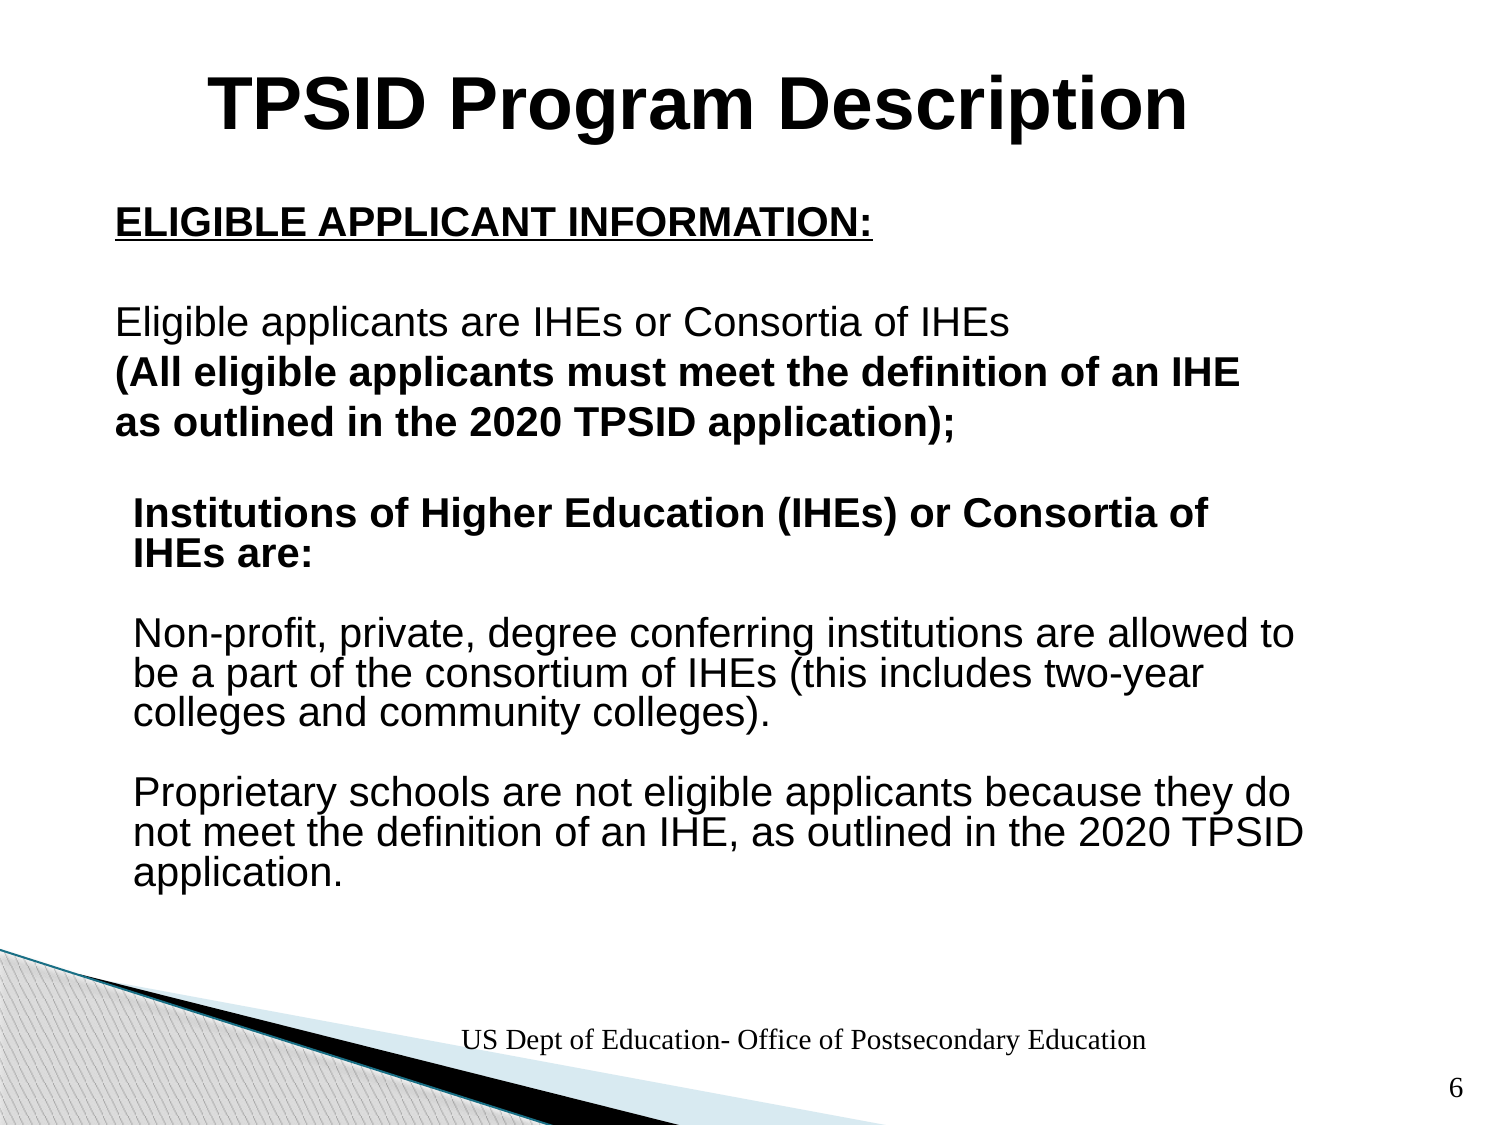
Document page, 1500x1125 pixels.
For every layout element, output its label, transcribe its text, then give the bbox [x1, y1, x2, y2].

list ELIGIBLE APPLICANT INFORMATION: Eligible applicants are IHEs or Consortia of IHEs (All eligible applicants must meet the definition of an IHE as outlined in the 2020 TPSID application); Institutions of Higher Education (IHEs) or Consortia of IHEs are: Non-profit, private, degree conferring institutions are allowed to be a part of the consortium of IHEs (this includes two-year colleges and community colleges). Proprietary schools are not eligible applicants because they do not meet the definition of an IHE, as outlined in the 2020 TPSID application. [99, 137, 1325, 950]
title TPSID Program Description [192, 36, 1455, 163]
footer US Dept of Education- Office of Postsecondary Education [387, 1025, 1163, 1063]
slide_number 6 [1418, 1051, 1479, 1112]
